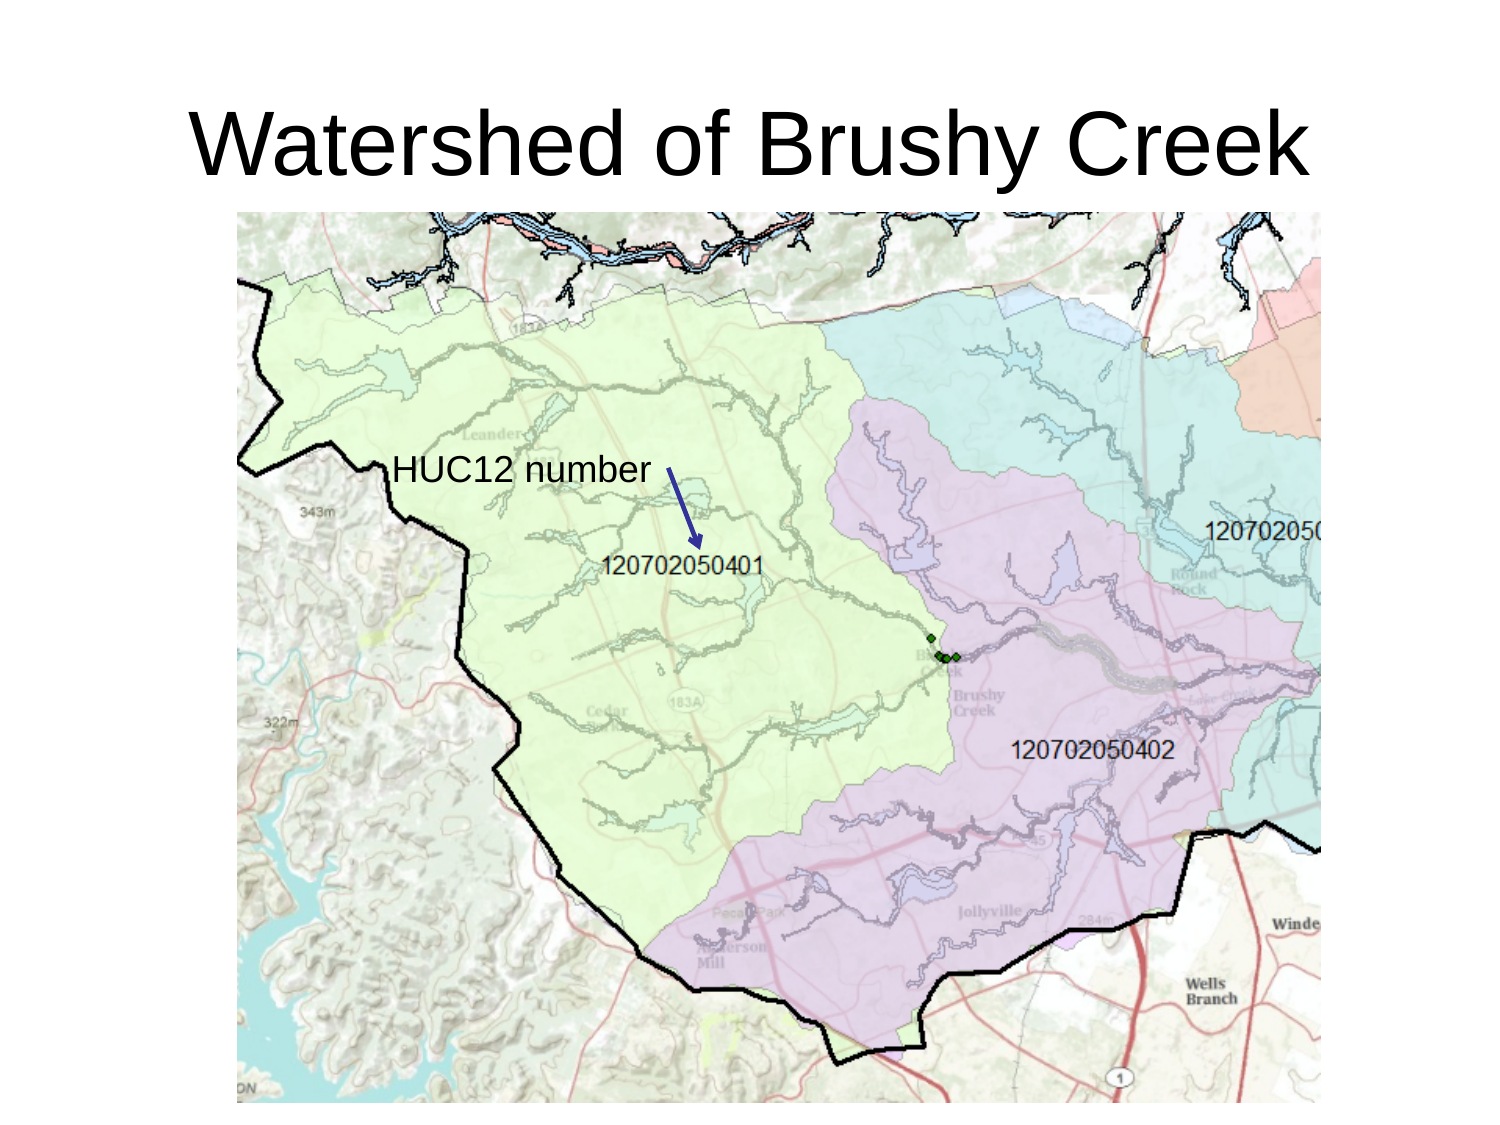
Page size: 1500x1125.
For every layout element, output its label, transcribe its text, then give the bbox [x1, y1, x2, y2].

picture [237, 212, 1321, 1104]
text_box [667, 467, 701, 551]
title Watershed of Brushy Creek [75, 45, 1425, 233]
